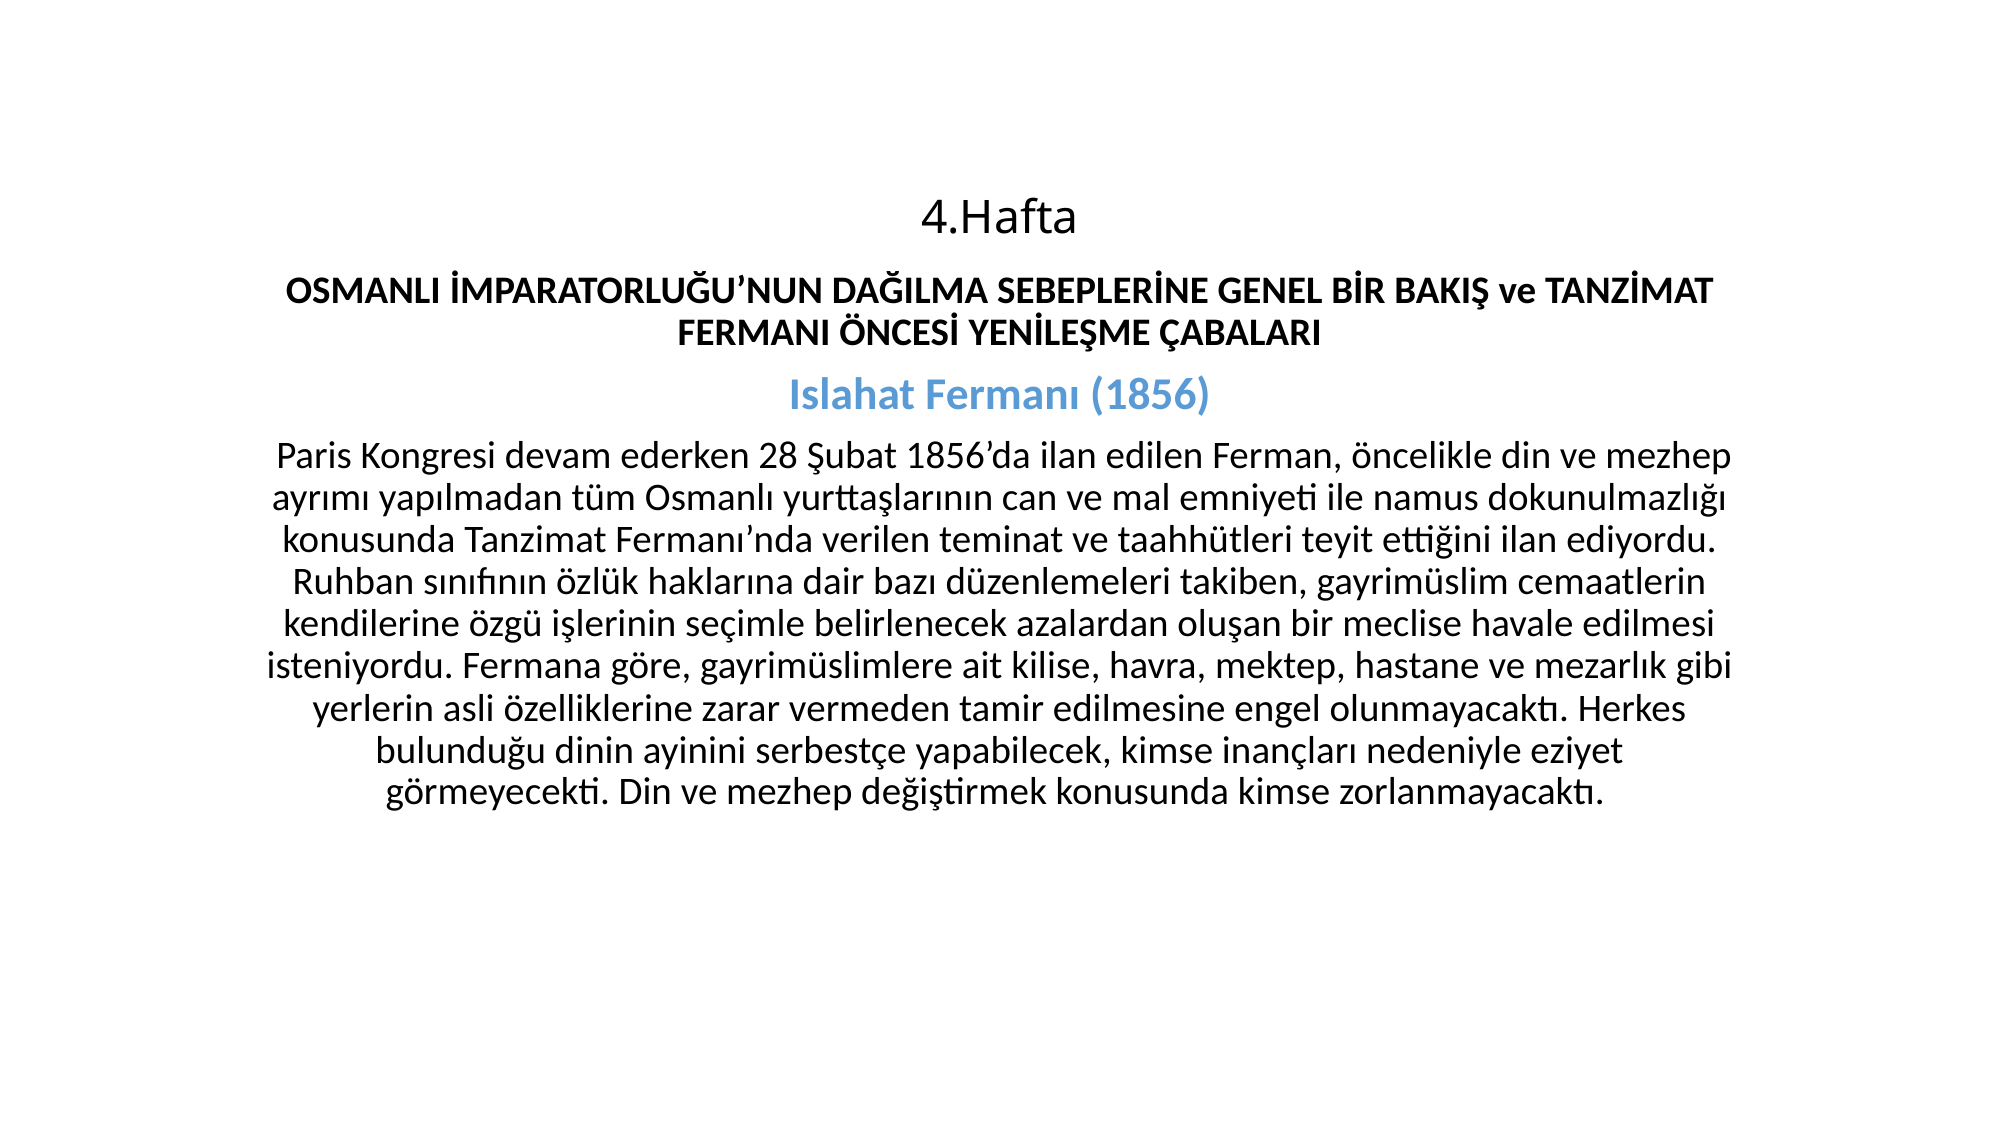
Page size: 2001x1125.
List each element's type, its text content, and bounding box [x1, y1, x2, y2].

title 4.Hafta [249, 184, 1750, 262]
subtitle OSMANLI İMPARATORLUĞU’NUN DAĞILMA SEBEPLERİNE GENEL BİR BAKIŞ ve TANZİMAT FERMANI ÖNCESİ YENİLEŞME ÇABALARI Islahat Fermanı (1856) Paris Kongresi devam ederken 28 Şubat 1856’da ilan edilen Ferman, öncelikle din ve mezhep ayrımı yapılmadan tüm Osmanlı yurttaşlarının can ve mal emniyeti ile namus dokunulmazlığı konusunda Tanzimat Fermanı’nda verilen teminat ve taahhütleri teyit ettiğini ilan ediyordu. Ruhban sınıfının özlük haklarına dair bazı düzenlemeleri takiben, gayrimüslim cemaatlerin kendilerine özgü işlerinin seçimle belirlenecek azalardan oluşan bir meclise havale edilmesi isteniyordu. Fermana göre, gayrimüslimlere ait kilise, havra, mektep, hastane ve mezarlık gibi yerlerin asli özelliklerine zarar vermeden tamir edilmesine engel olunmayacaktı. Herkes bulunduğu dinin ayinini serbestçe yapabilecek, kimse inançları nedeniyle eziyet görmeyecekti. Din ve mezhep değiştirmek konusunda kimse zorlanmayacaktı. [249, 262, 1750, 863]
